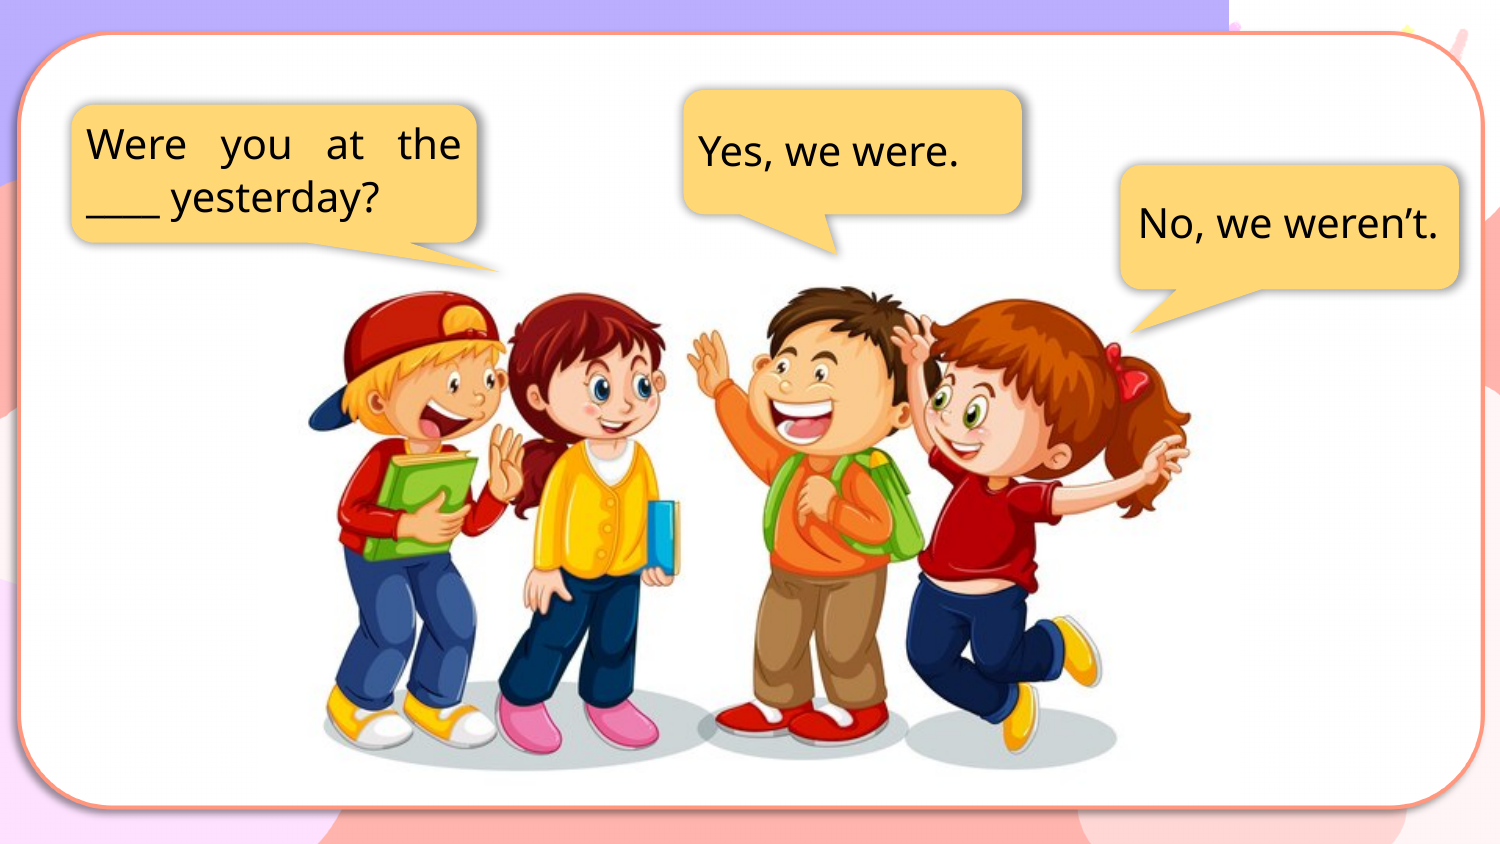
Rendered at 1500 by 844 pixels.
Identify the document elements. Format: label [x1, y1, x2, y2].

text_box [71, 104, 477, 243]
picture [0, 0, 1500, 844]
text_box [1120, 164, 1460, 290]
text_box [683, 89, 1023, 215]
